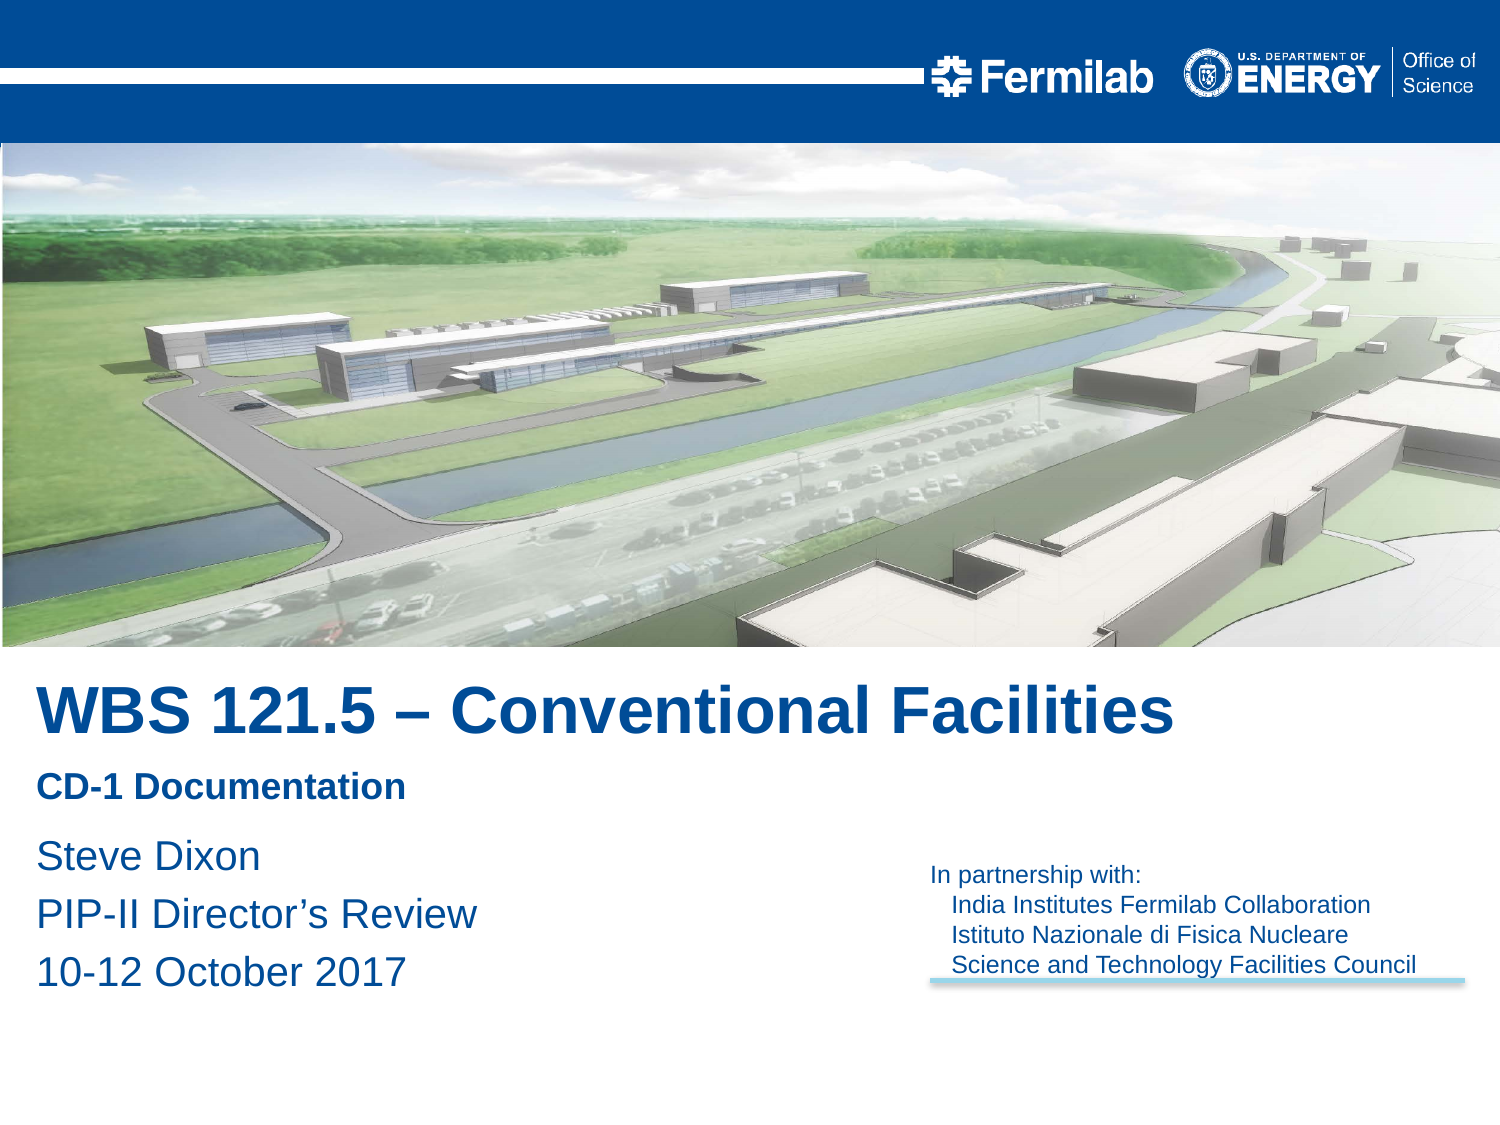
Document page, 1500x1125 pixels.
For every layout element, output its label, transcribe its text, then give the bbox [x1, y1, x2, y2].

list Steve Dixon PIP-II Director’s Review 10-12 October 2017 [36, 821, 847, 1072]
list WBS 121.5 – Conventional Facilities CD-1 Documentation [36, 656, 1458, 821]
picture [1, 143, 1500, 647]
